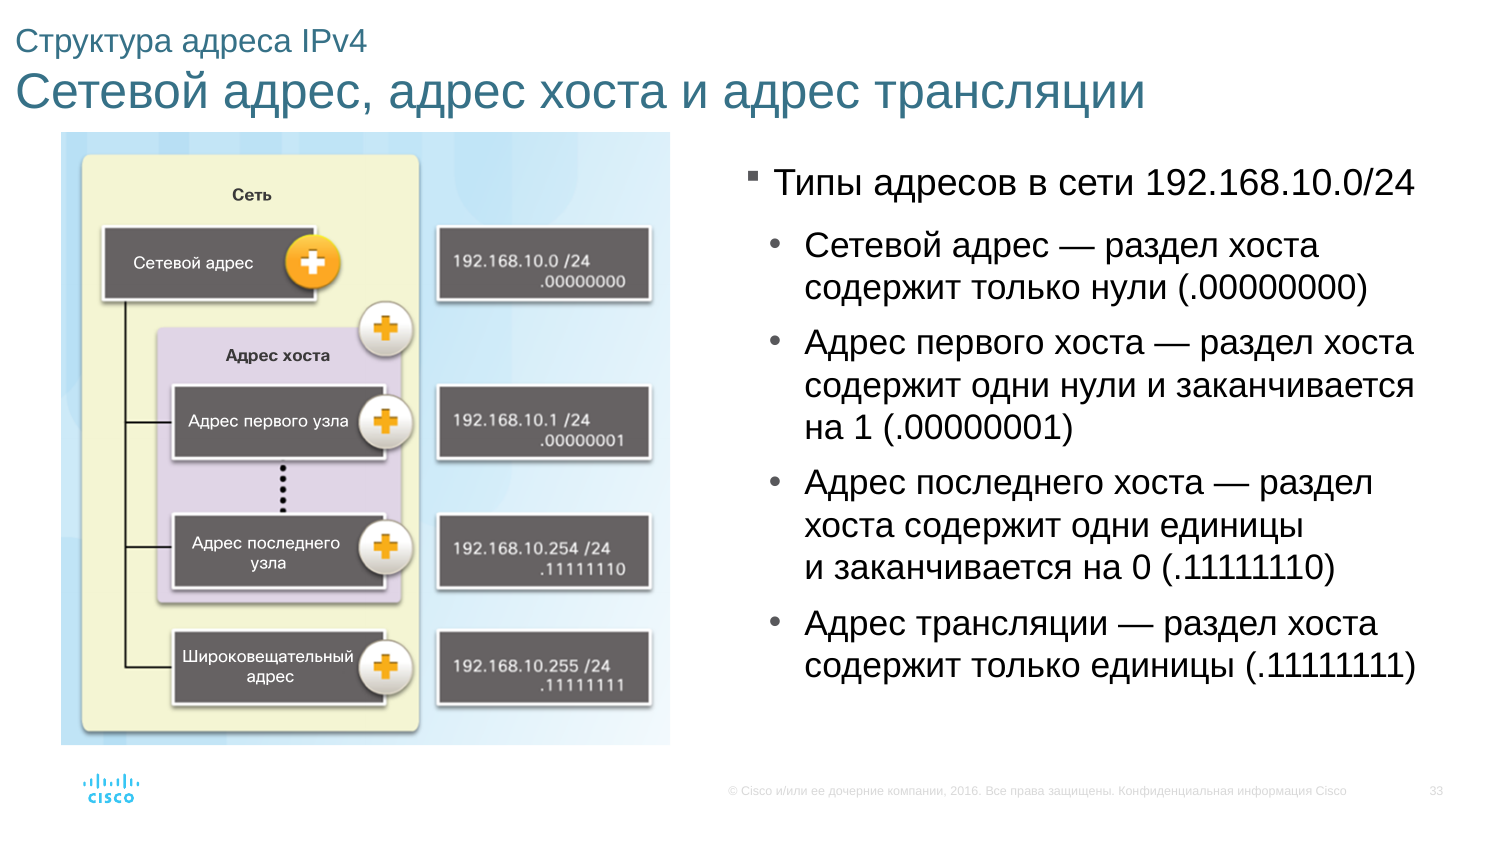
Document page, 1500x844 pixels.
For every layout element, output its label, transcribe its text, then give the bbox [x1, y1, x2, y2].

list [60, 131, 671, 747]
title Структура адреса IPv4 Сетевой адрес, адрес хоста и адрес трансляции [0, 6, 1500, 131]
text_box Типы адресов в сети 192.168.10.0/24 Сетевой адрес — раздел хоста содержит только нули (.00000000) Адрес первого хоста — раздел хоста содержит одни нули и заканчивается на 1 (.00000001) Адрес последнего хоста — раздел хоста содержит одни единицы и заканчивается на 0 (.11111110) Адрес трансляции — раздел хоста содержит только единицы (.11111111) [730, 150, 1473, 770]
